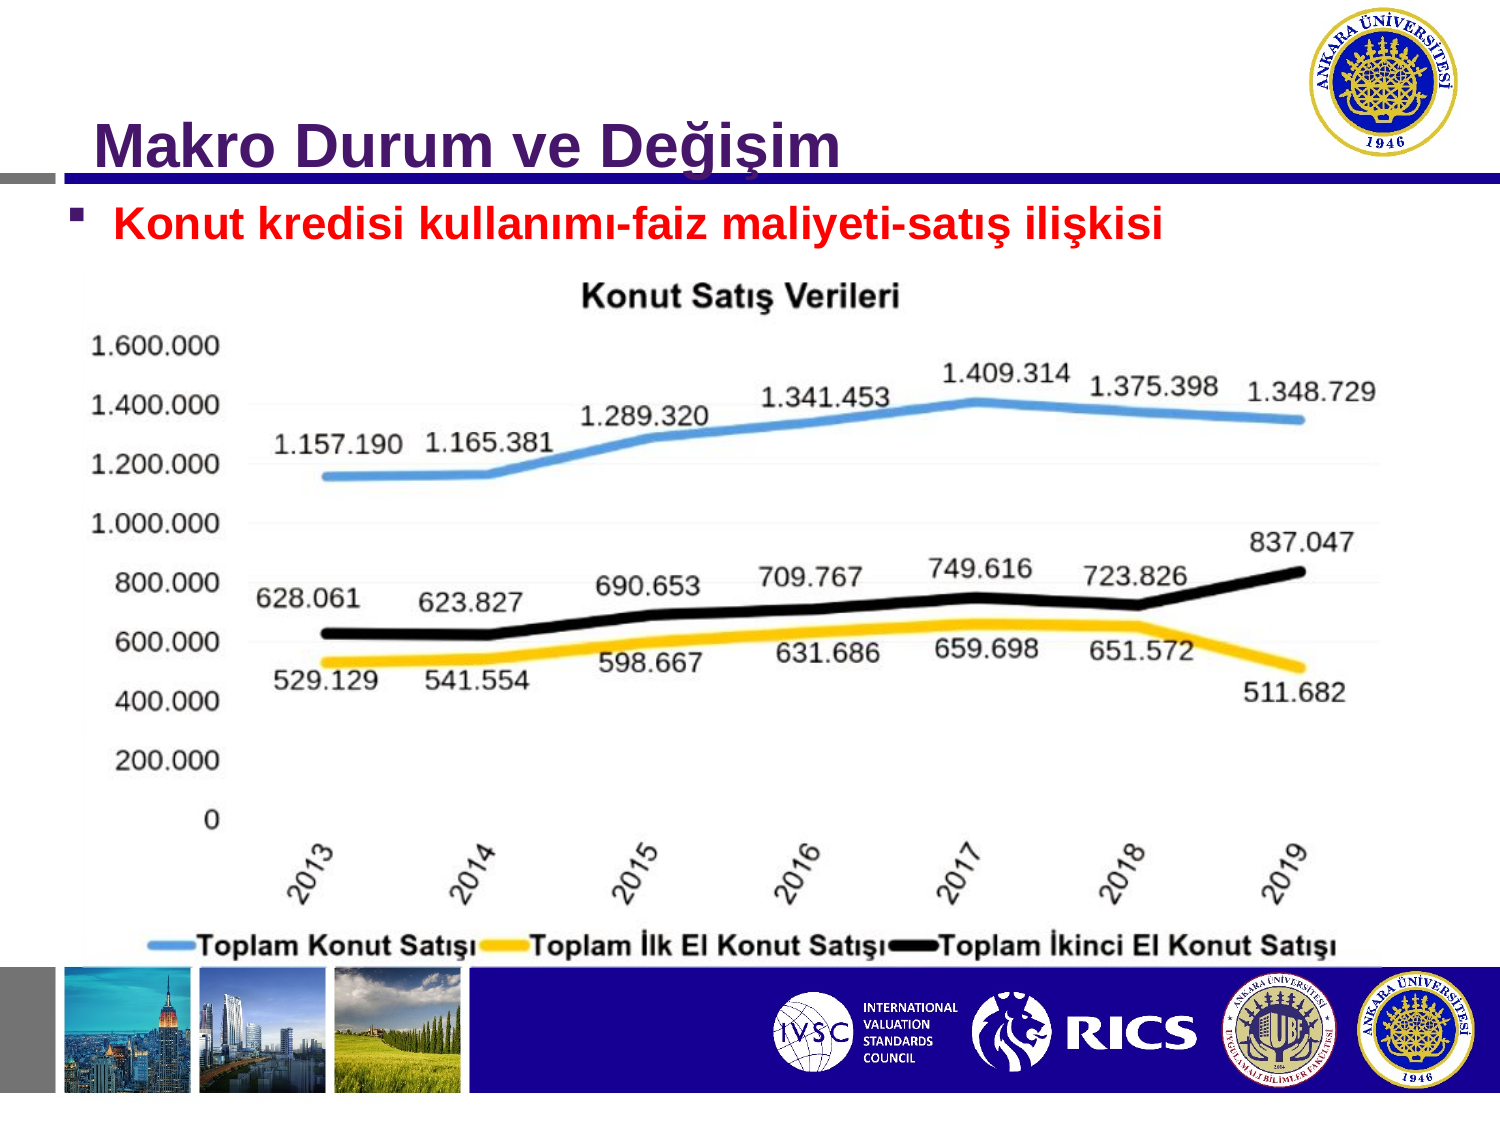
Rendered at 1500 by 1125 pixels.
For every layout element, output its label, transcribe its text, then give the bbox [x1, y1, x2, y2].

picture [0, 0, 1500, 1125]
text_box Konut kredisi kullanımı-faiz maliyeti-satış ilişkisi [51, 186, 1337, 256]
text_box Makro Durum ve Değişim [78, 106, 1476, 211]
